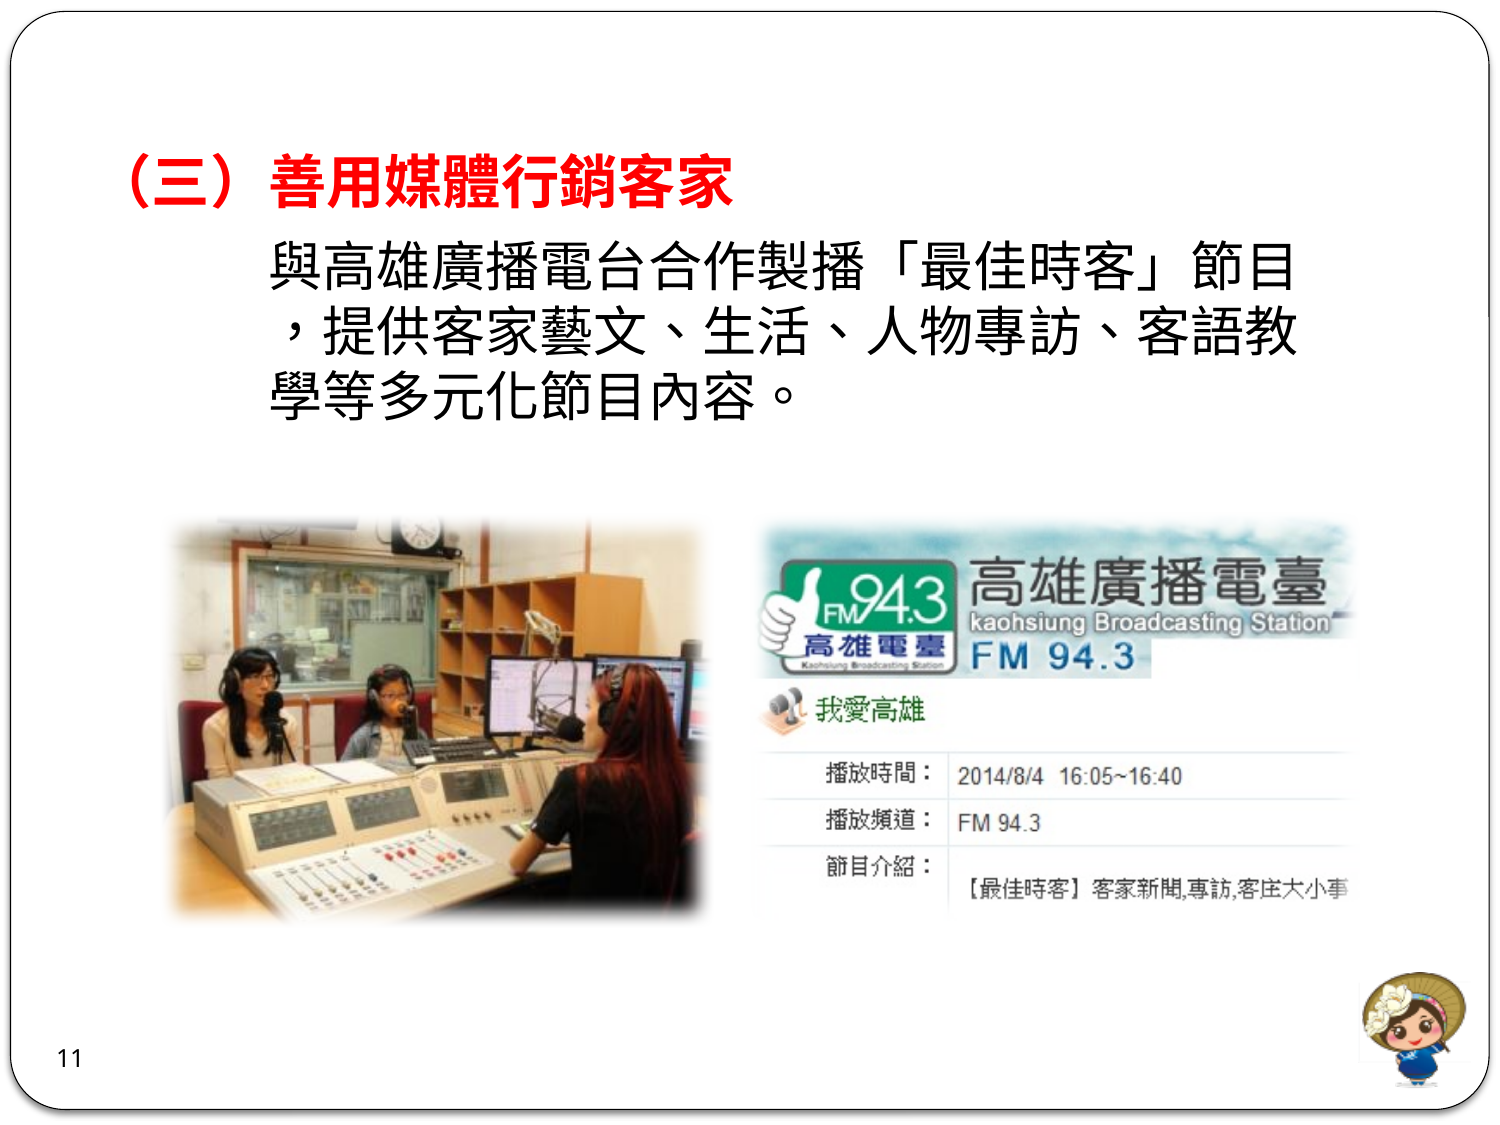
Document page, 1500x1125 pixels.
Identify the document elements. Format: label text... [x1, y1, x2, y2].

picture [159, 512, 715, 929]
text_box 與高雄廣播電台合作製播「最佳時客」節目 ，提供客家藝文、生活、人物專訪、客語教學等多元化節目內容。 [253, 224, 1353, 445]
picture [749, 511, 1361, 921]
picture [1358, 972, 1471, 1121]
text_box （三）善用媒體行銷客家 [78, 137, 750, 223]
text_box 11 [41, 1035, 101, 1080]
